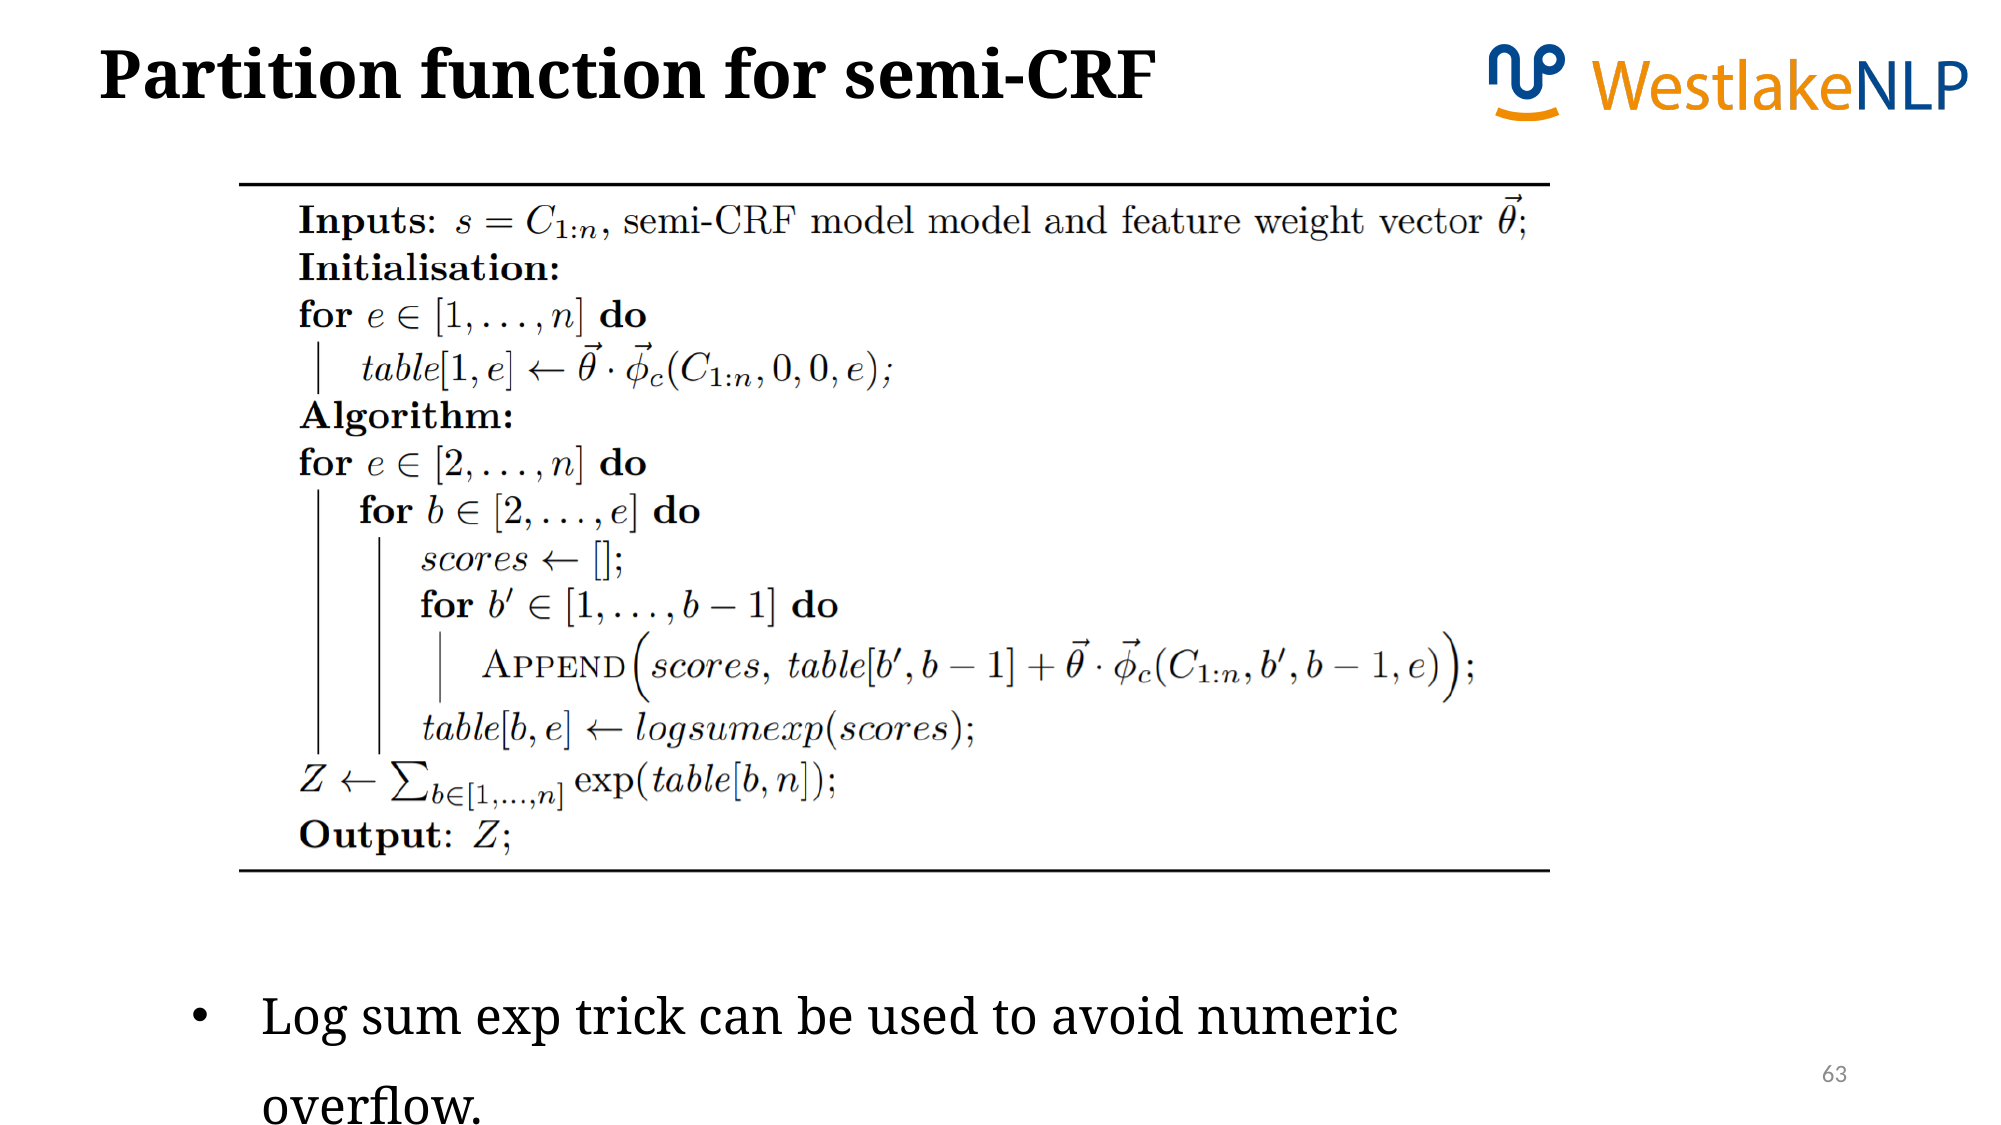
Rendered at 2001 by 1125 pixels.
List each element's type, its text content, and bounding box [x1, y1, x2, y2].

picture [1459, 0, 2000, 170]
text_box Log sum exp trick can be used to avoid numeric overflow. [176, 947, 1644, 1125]
slide_number 63 [1644, 1042, 1863, 1103]
text_box Partition function for semi-CRF [84, 24, 1349, 120]
picture [230, 177, 1550, 884]
